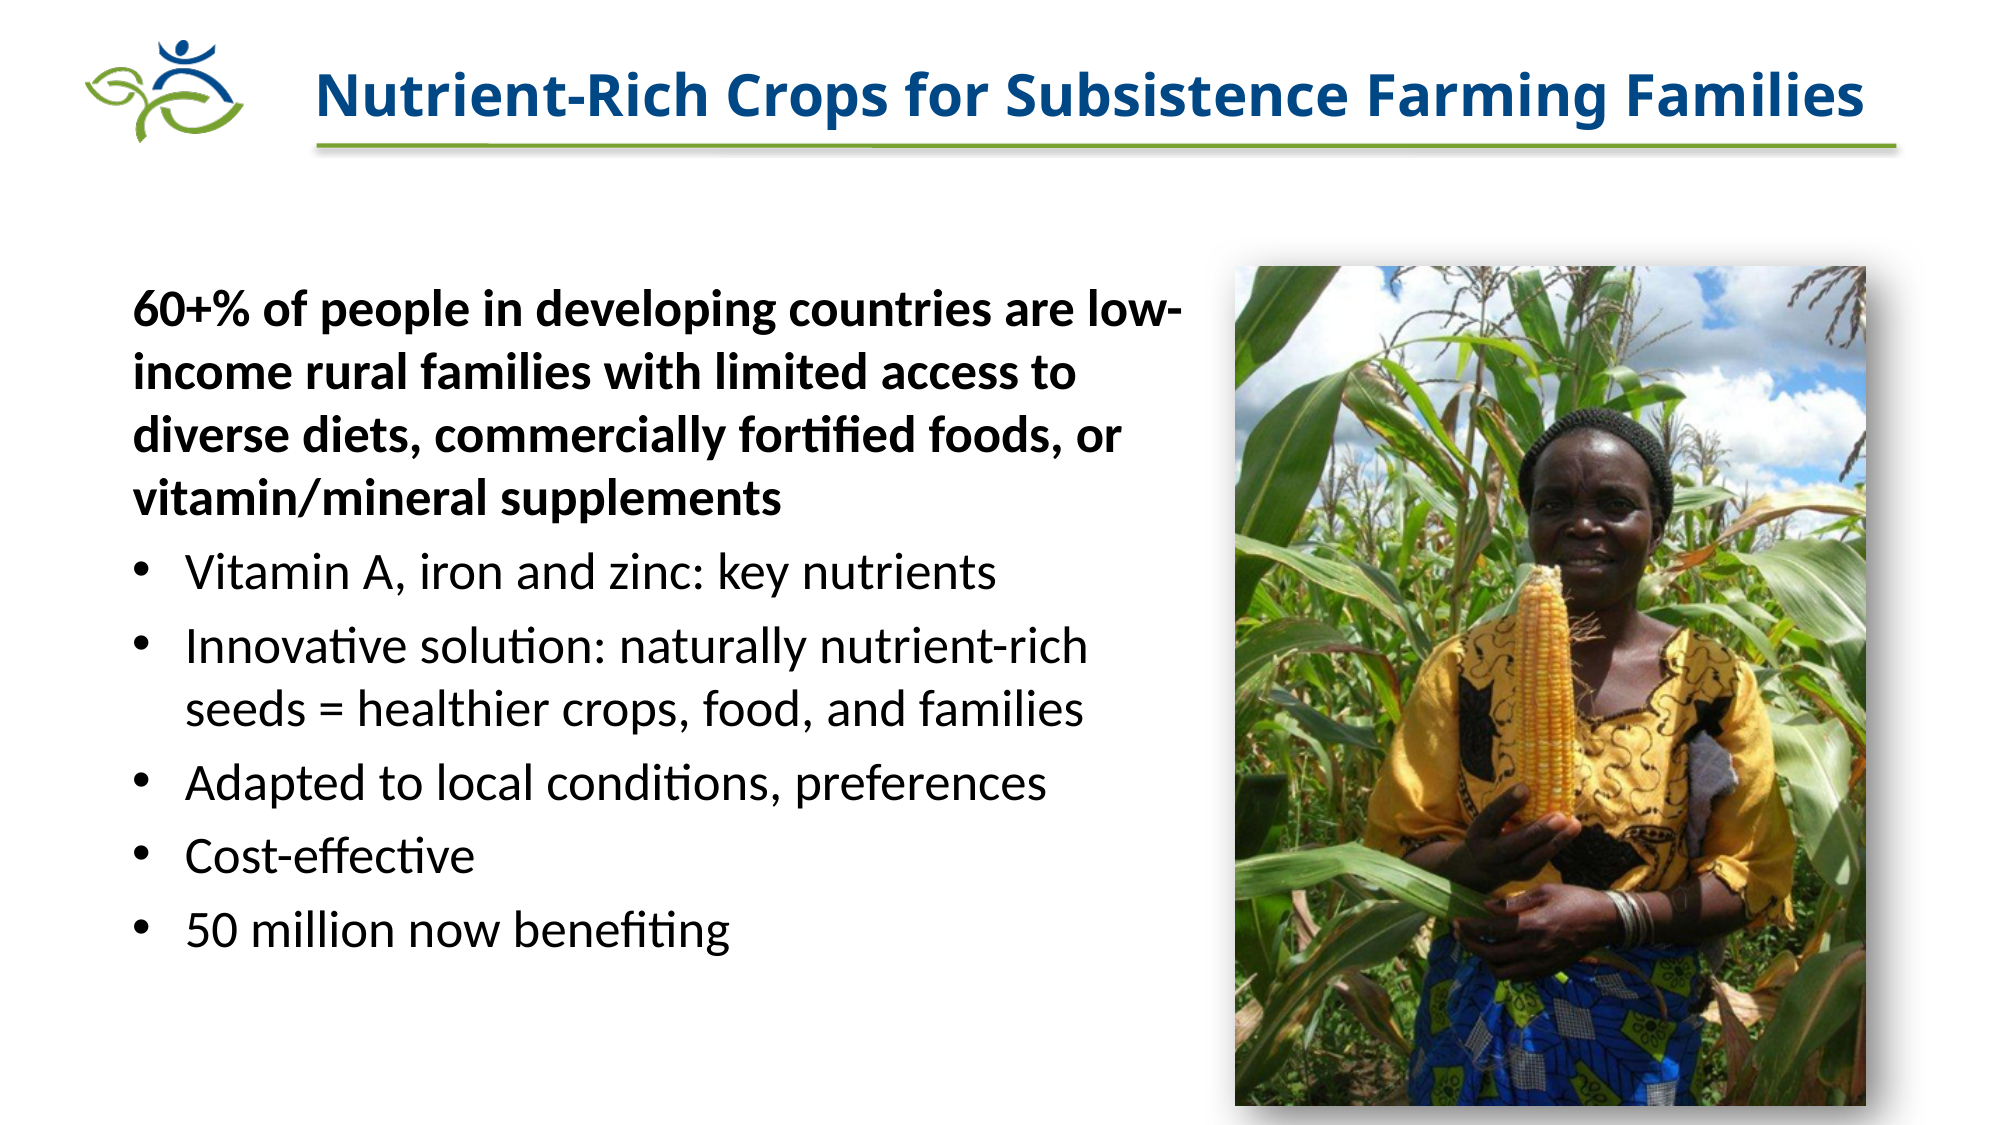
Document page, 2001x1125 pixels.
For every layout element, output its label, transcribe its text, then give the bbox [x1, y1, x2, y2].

picture [81, 40, 258, 148]
picture [1235, 265, 1866, 1107]
text_box 60+% of people in developing countries are low-income rural families with limited access to diverse diets, commercially fortified foods, or vitamin/mineral supplements Vitamin A, iron and zinc: key nutrients Innovative solution: naturally nutrient-rich seeds = healthier crops, food, and families Adapted to local conditions, preferences Cost-effective 50 million now benefiting [117, 266, 1229, 980]
title Nutrient-Rich Crops for Subsistence Farming Families [299, 40, 1965, 146]
